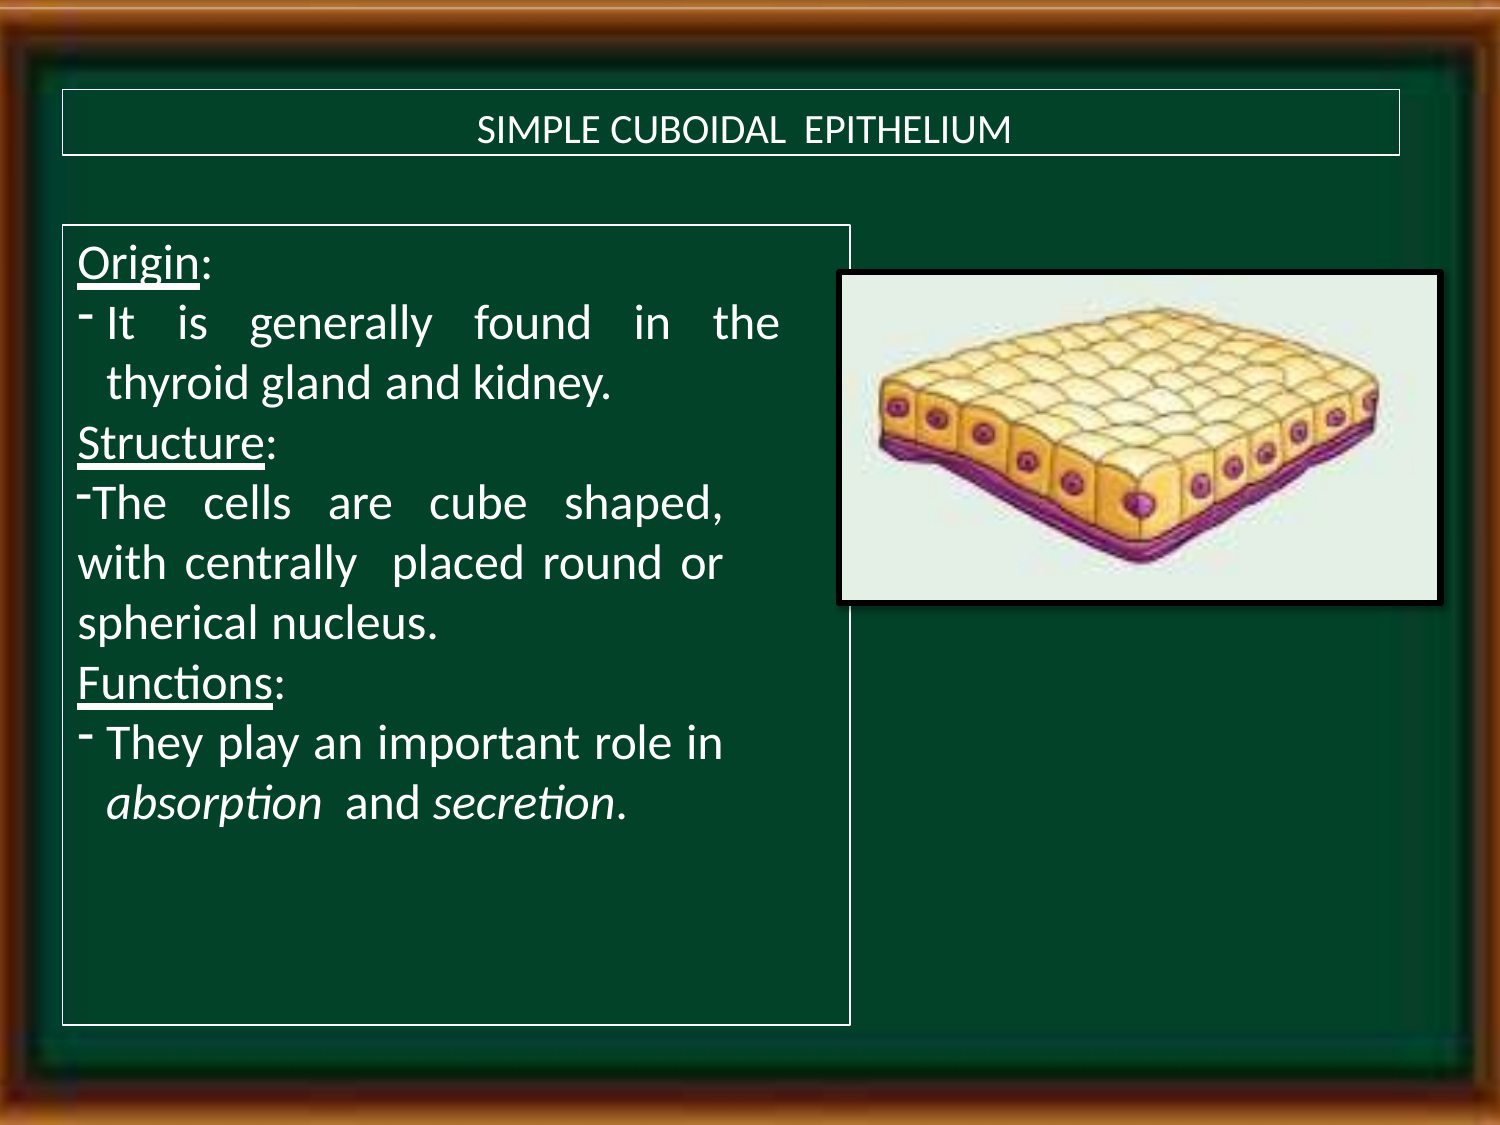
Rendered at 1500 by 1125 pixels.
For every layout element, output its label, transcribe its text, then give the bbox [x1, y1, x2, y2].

picture [0, 0, 1500, 1125]
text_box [831, 264, 1458, 620]
text_box [62, 89, 1400, 155]
text_box [62, 224, 850, 1025]
text_box Origin: It is generally found in the thyroid gland and kidney. Structure: The cells are cube shaped, with centrally placed round or spherical nucleus. Functions: They play an important role in absorption and secretion. [75, 227, 781, 830]
title SIMPLE CUBOIDAL EPITHELIUM [112, 99, 1375, 262]
